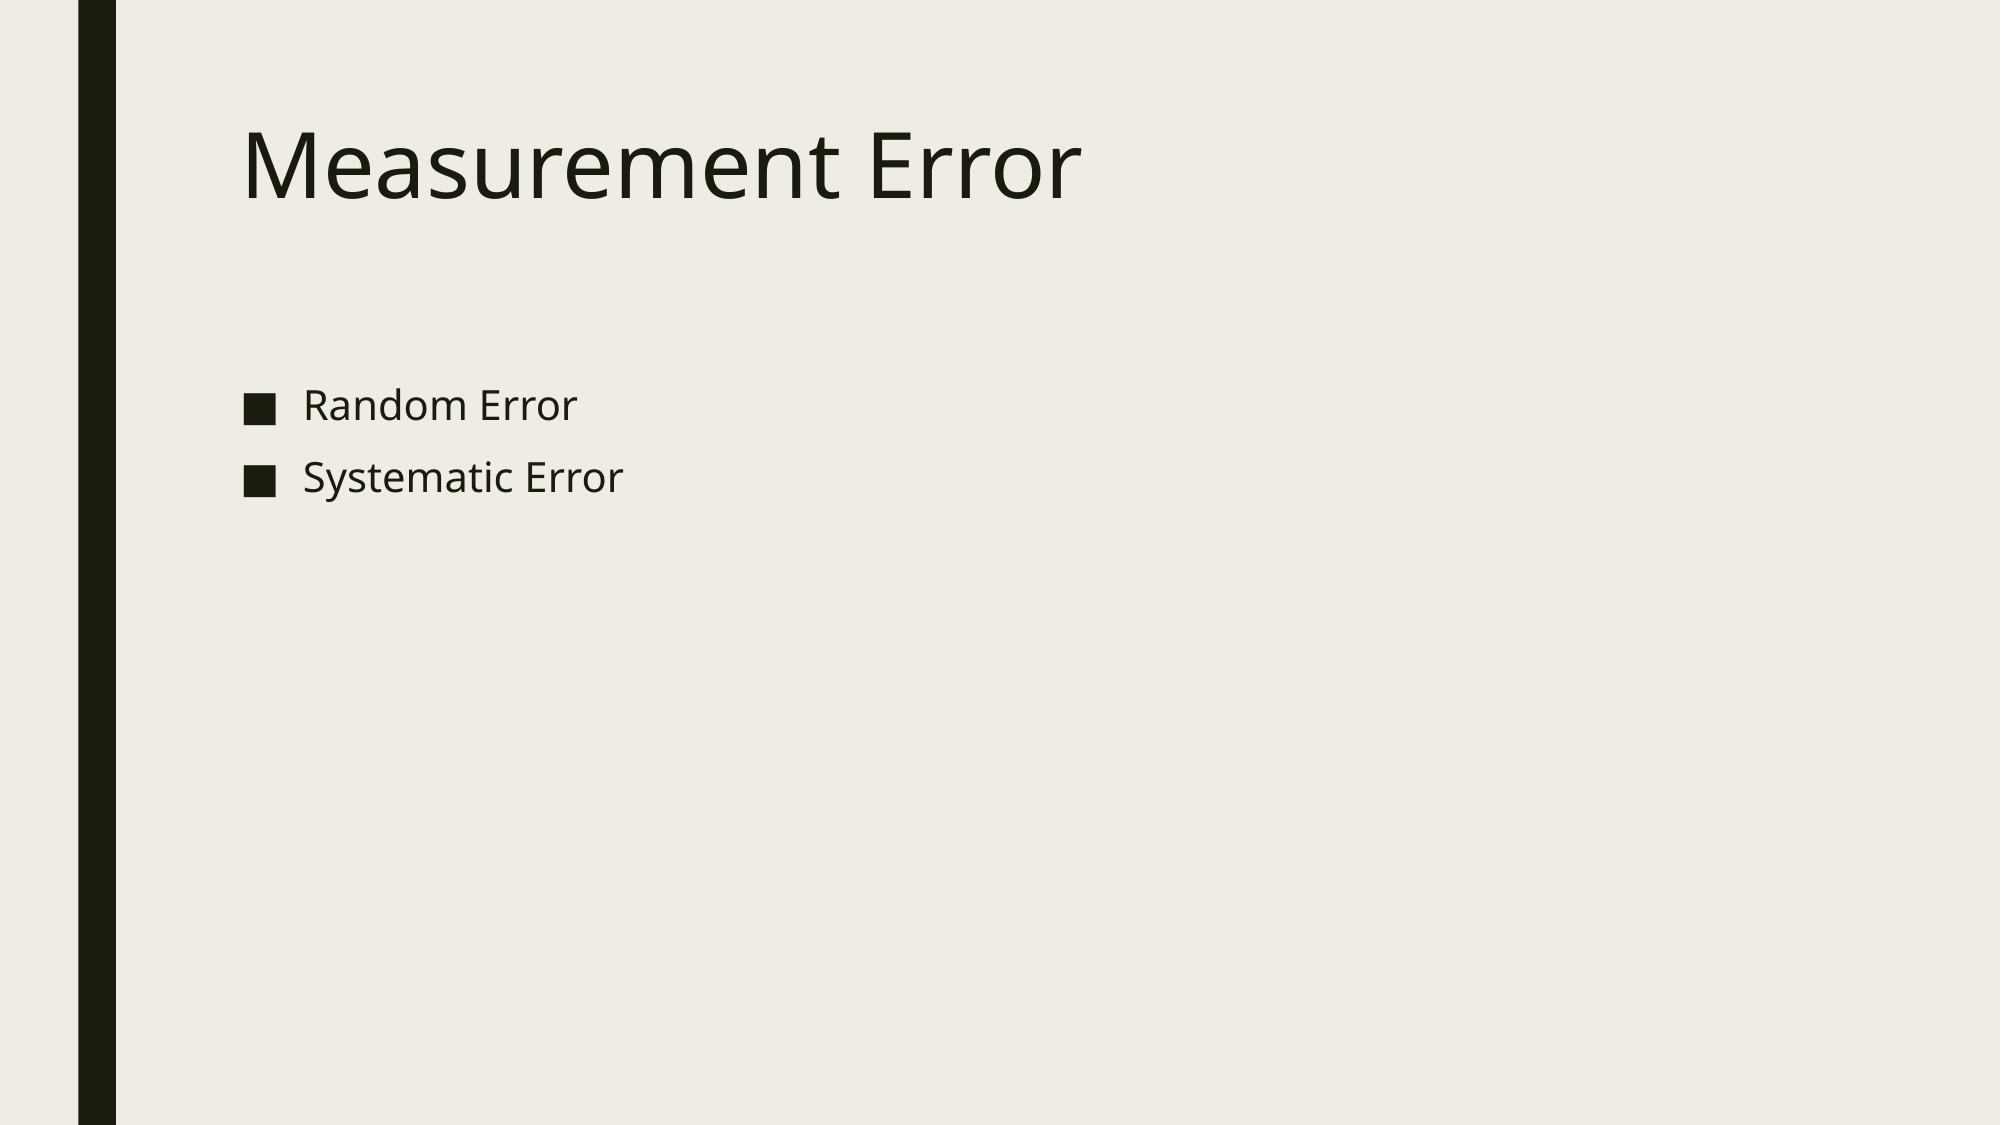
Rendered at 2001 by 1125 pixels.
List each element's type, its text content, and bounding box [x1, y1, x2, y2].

title Measurement Error [225, 112, 1800, 357]
list Random Error Systematic Error [225, 375, 1800, 963]
